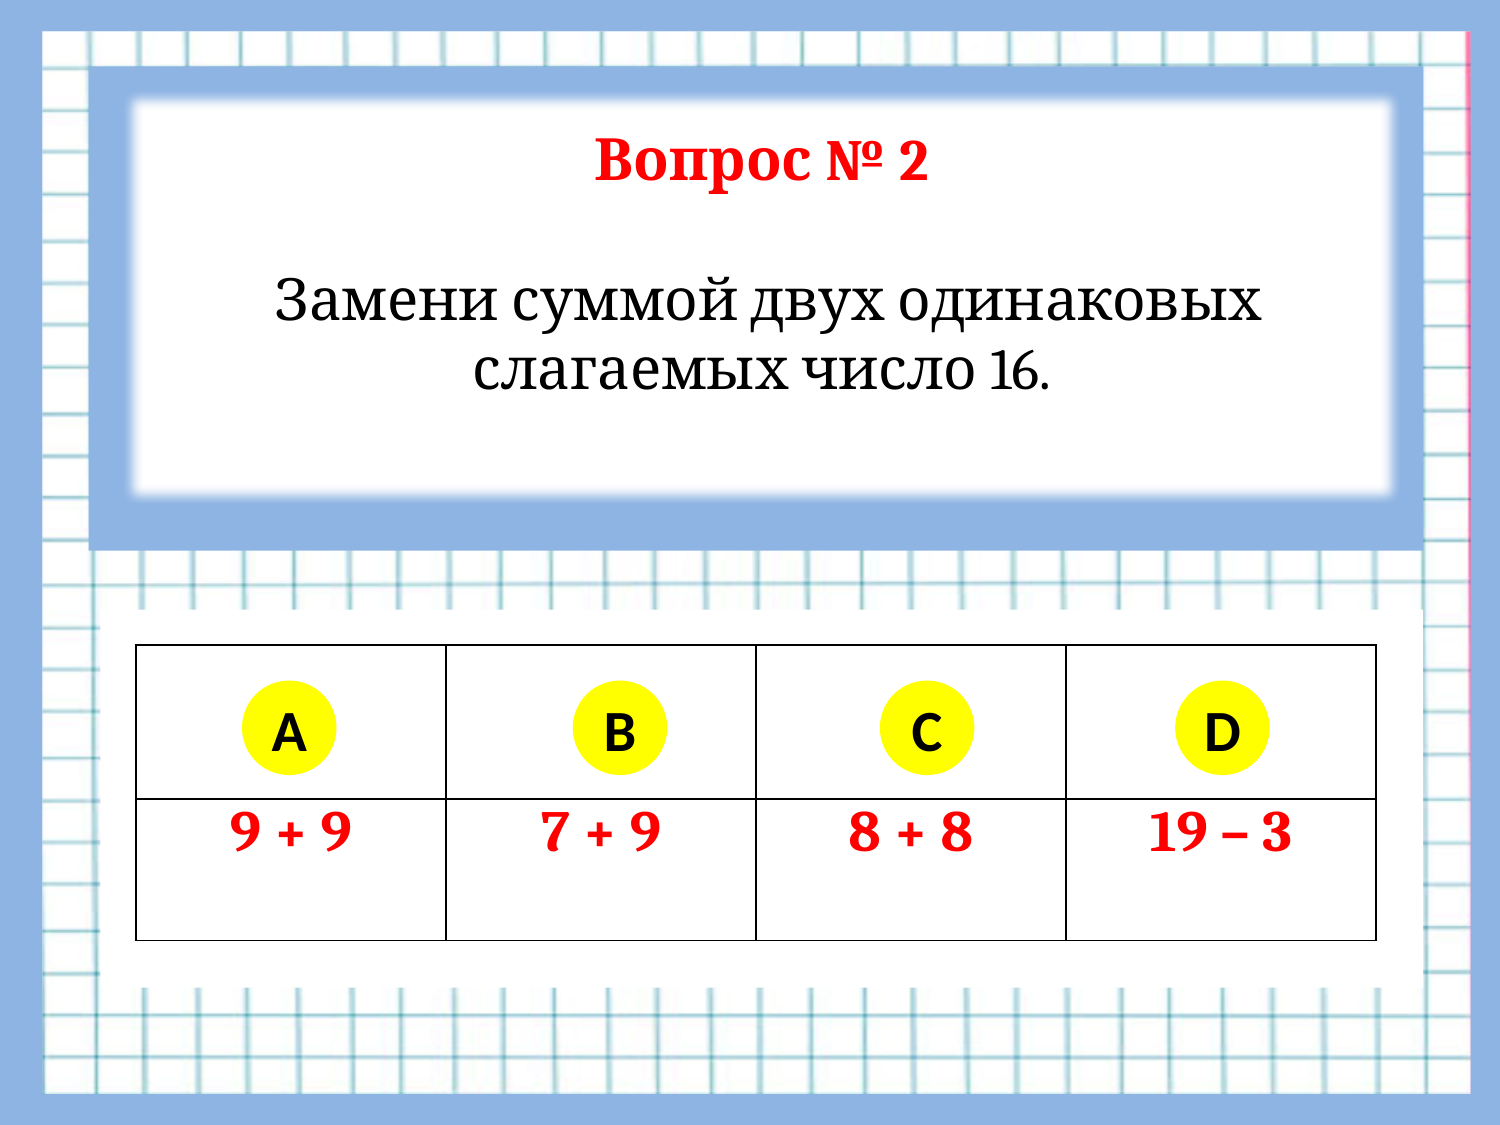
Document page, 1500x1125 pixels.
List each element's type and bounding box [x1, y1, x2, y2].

text_box [0, 0, 1500, 1125]
picture [41, 30, 1471, 1095]
